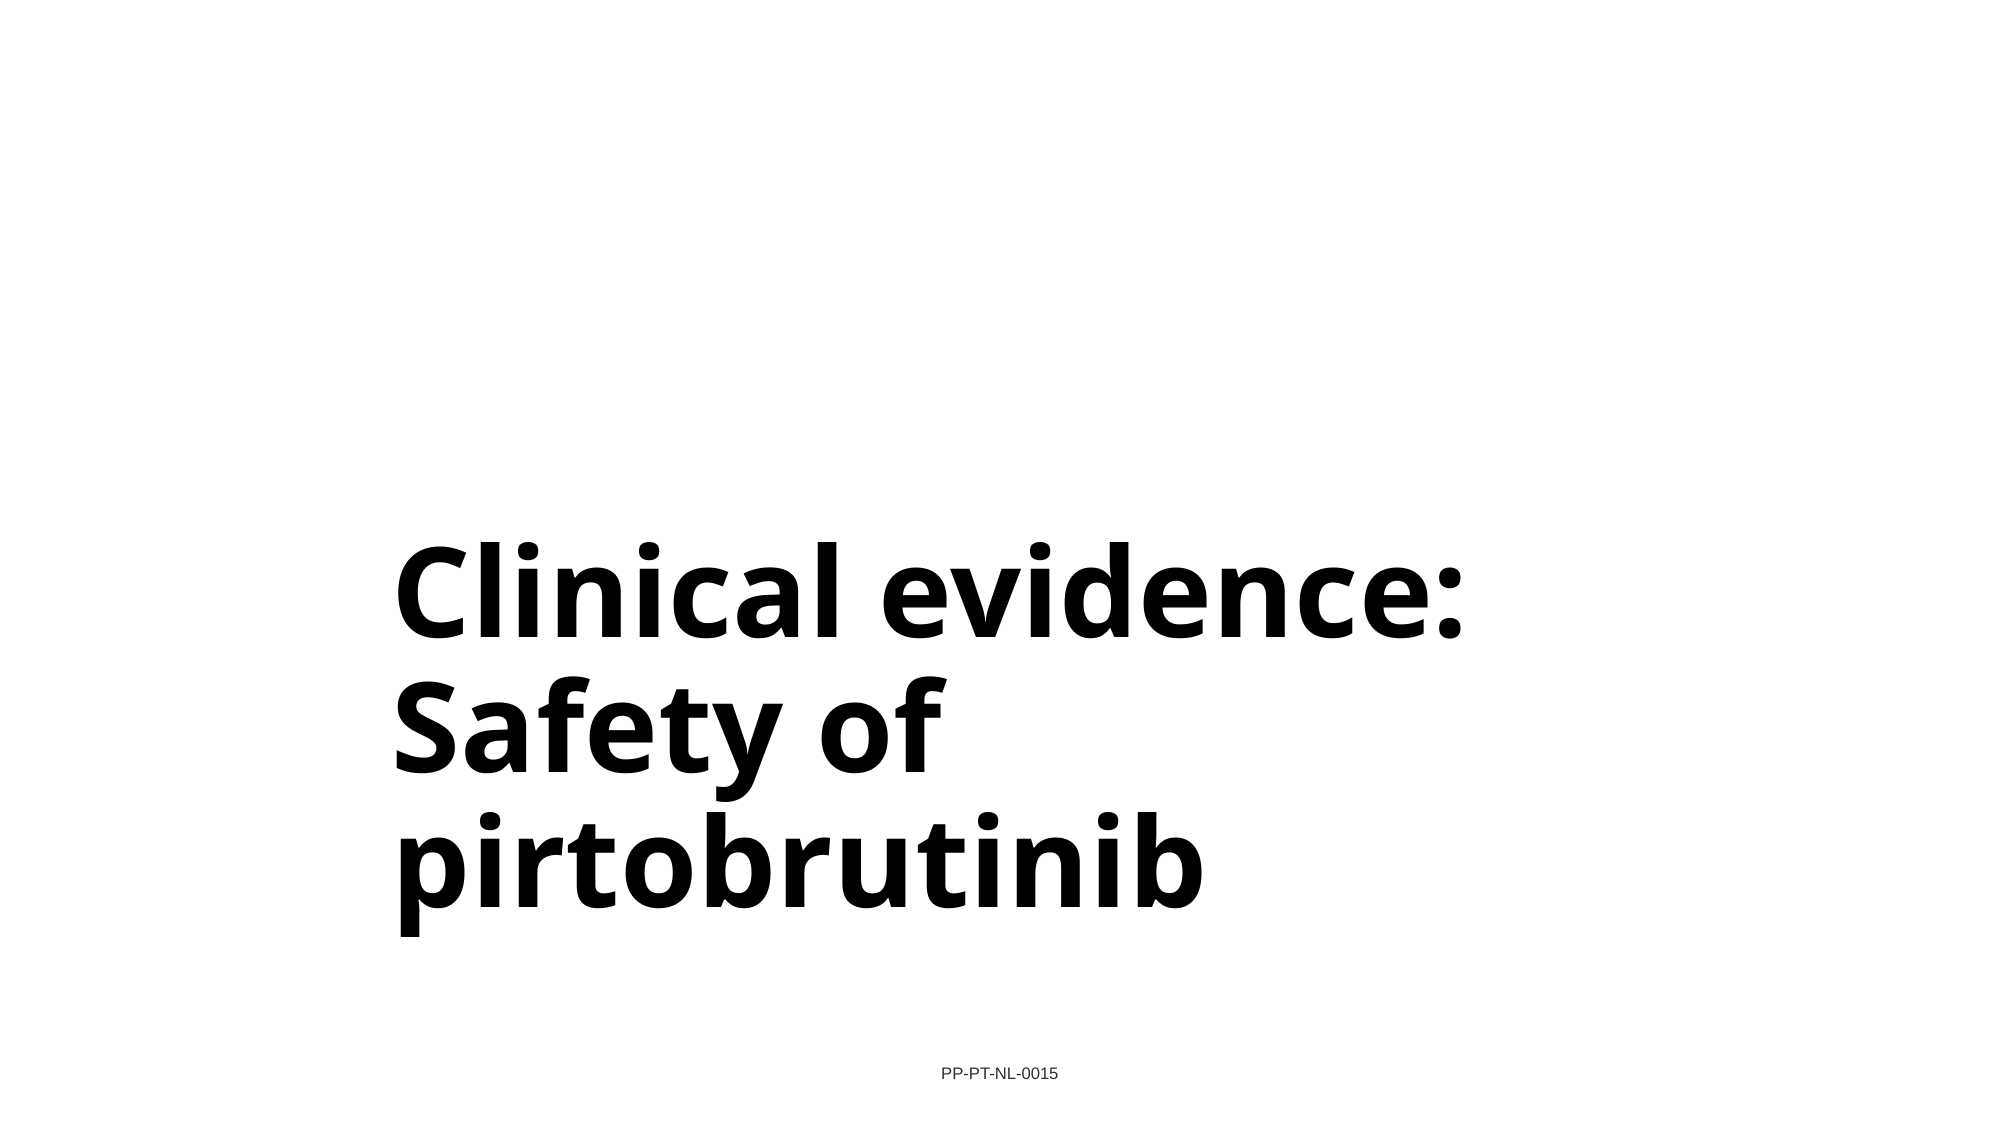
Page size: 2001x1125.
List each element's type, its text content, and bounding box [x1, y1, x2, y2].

title Clinical evidence: Safety of pirtobrutinib [391, 581, 1754, 884]
footer PP-PT-NL-0015 [662, 1042, 1338, 1103]
